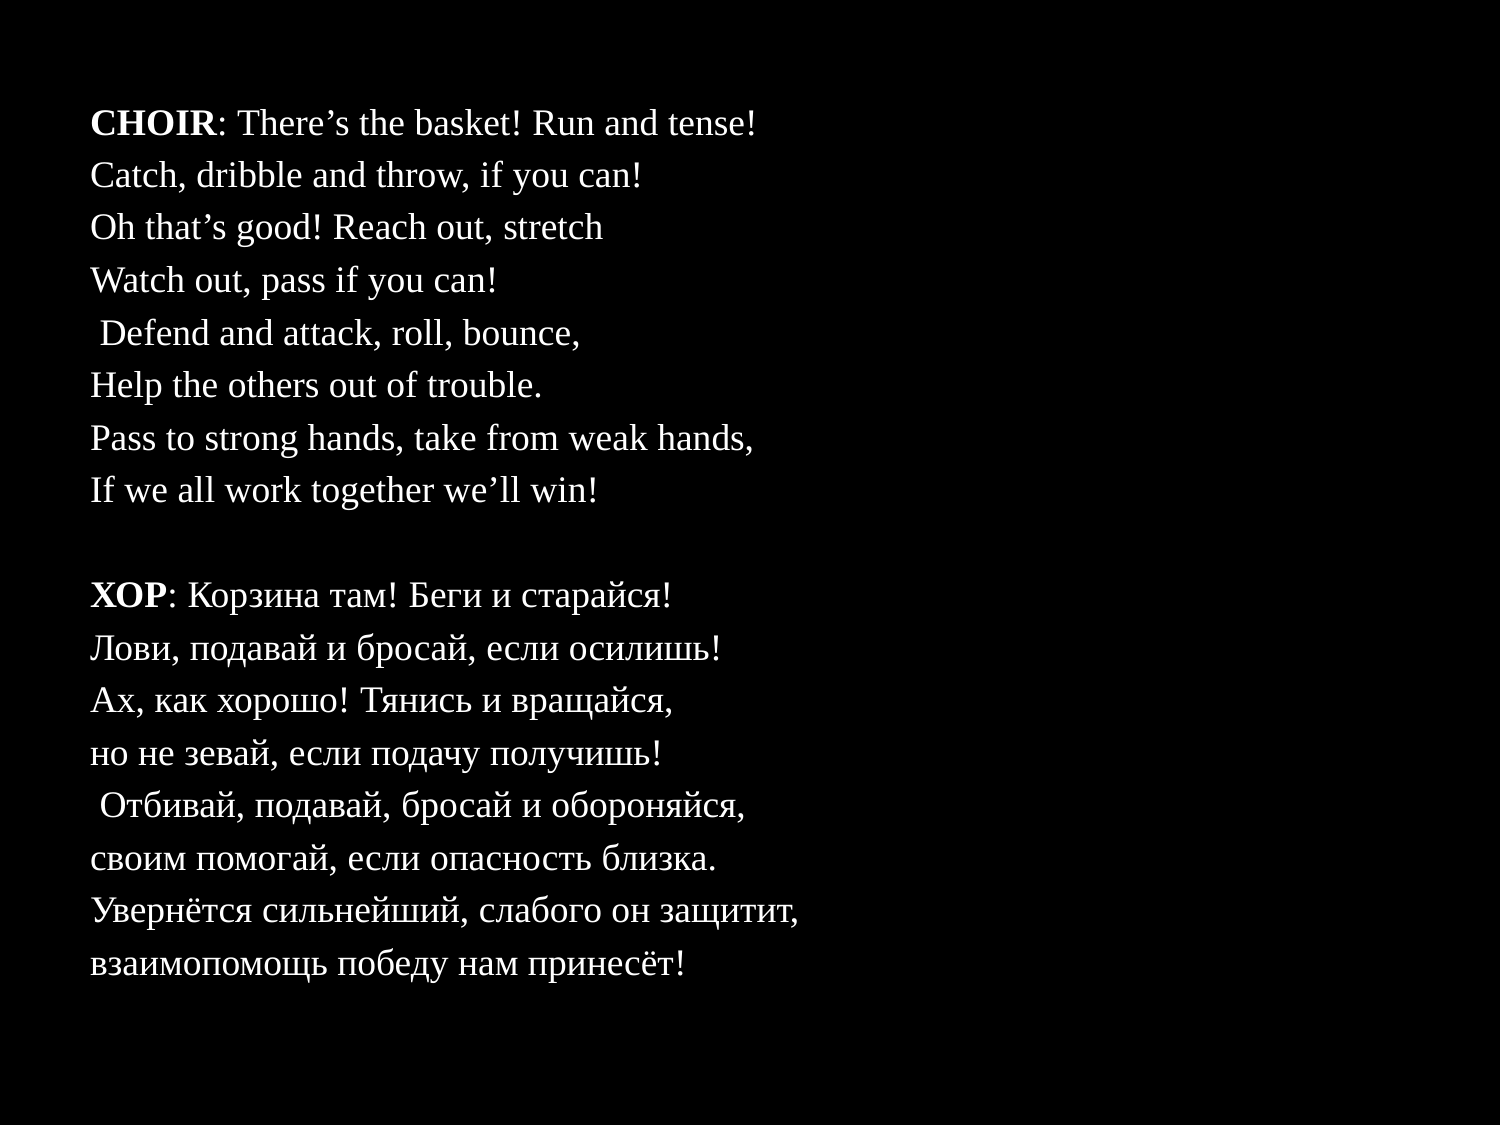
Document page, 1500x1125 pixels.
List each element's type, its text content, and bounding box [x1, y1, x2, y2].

list CHOIR: There’s the basket! Run and tense! Catch, dribble and throw, if you can! Oh that’s good! Reach out, stretch Watch out, pass if you can! Defend and attack, roll, bounce, Help the others out of trouble. Pass to strong hands, take from weak hands, If we all work together we’ll win! ХОР: Корзина там! Беги и старайся! Лови, подавай и бросай, если осилишь! Ах, как хорошо! Тянись и вращайся, но не зевай, если подачу получишь! Отбивай, подавай, бросай и обороняйся, своим помогай, если опасность близка. Увернётся сильнейший, слабого он защитит, взаимопомощь победу нам принесёт! [75, 90, 1425, 1071]
